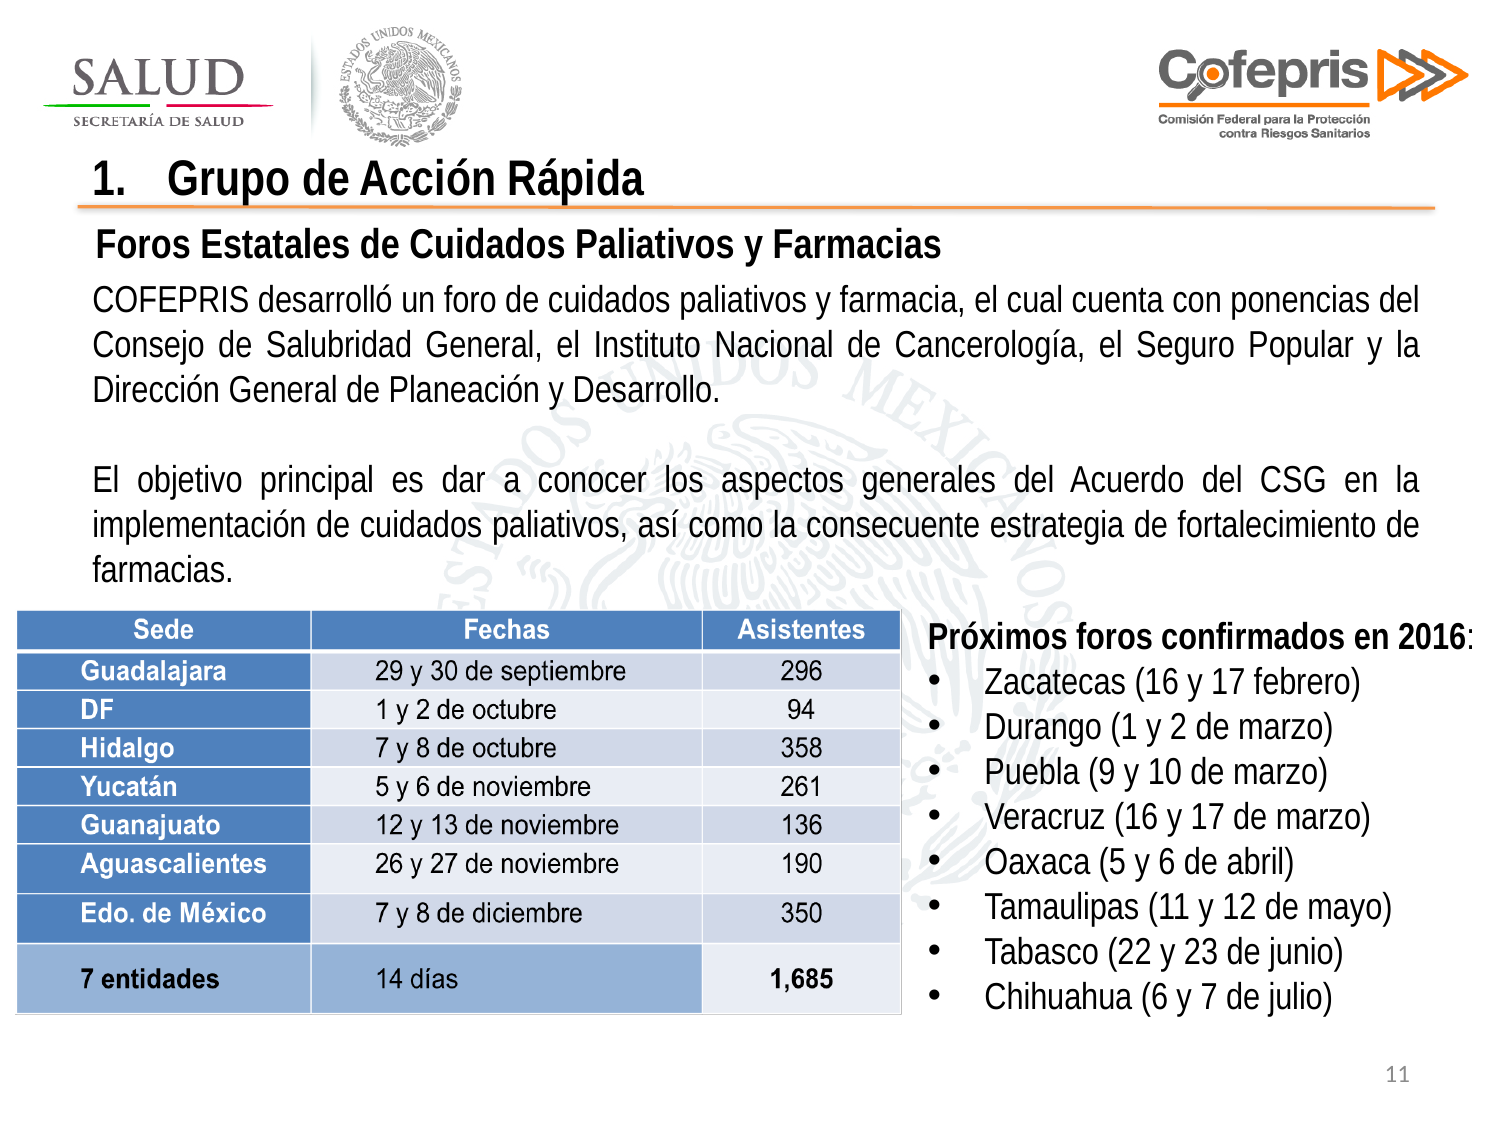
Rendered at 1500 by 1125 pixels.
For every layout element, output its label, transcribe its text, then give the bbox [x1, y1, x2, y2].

picture [0, 0, 1500, 1125]
text_box [227, 564, 1500, 640]
slide_number 11 [1074, 1070, 1425, 1103]
text_box Próximos foros confirmados en 2016: Zacatecas (16 y 17 febrero) Durango (1 y 2 de marzo) Puebla (9 y 10 de marzo) Veracruz (16 y 17 de marzo) Oaxaca (5 y 6 de abril) Tamaulipas (11 y 12 de mayo) Tabasco (22 y 23 de junio) Chihuahua (6 y 7 de julio) [913, 604, 1498, 1070]
text_box Grupo de Acción Rápida [77, 137, 1413, 206]
text_box COFEPRIS desarrolló un foro de cuidados paliativos y farmacia, el cual cuenta con ponencias del Consejo de Salubridad General, el Instituto Nacional de Cancerología, el Seguro Popular y la Dirección General de Planeación y Desarrollo. El objetivo principal es dar a conocer los aspectos generales del Acuerdo del CSG en la implementación de cuidados paliativos, así como la consecuente estrategia de fortalecimiento de farmacias. [77, 267, 1435, 597]
text_box Foros Estatales de Cuidados Paliativos y Farmacias [80, 217, 958, 267]
